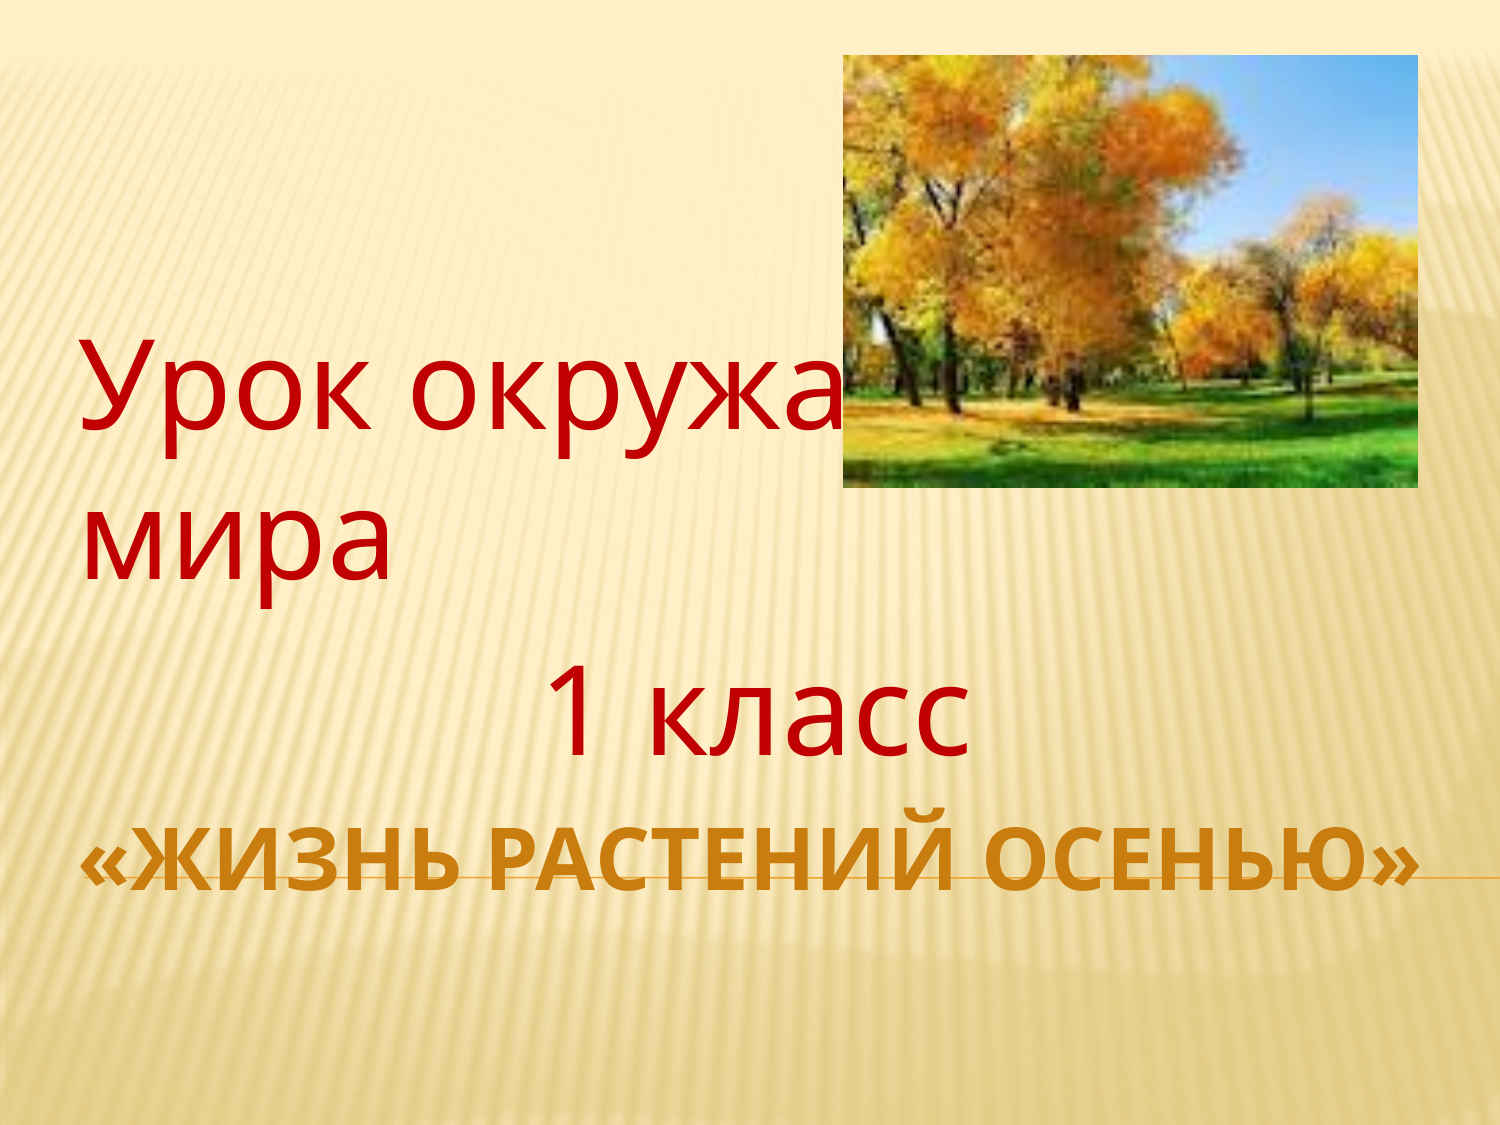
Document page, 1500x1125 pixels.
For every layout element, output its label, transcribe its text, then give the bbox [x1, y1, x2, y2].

title «Жизнь растений осенью» [62, 796, 1450, 997]
picture [843, 55, 1419, 489]
subtitle Урок окружающего мира 1 класс [62, 637, 1450, 788]
